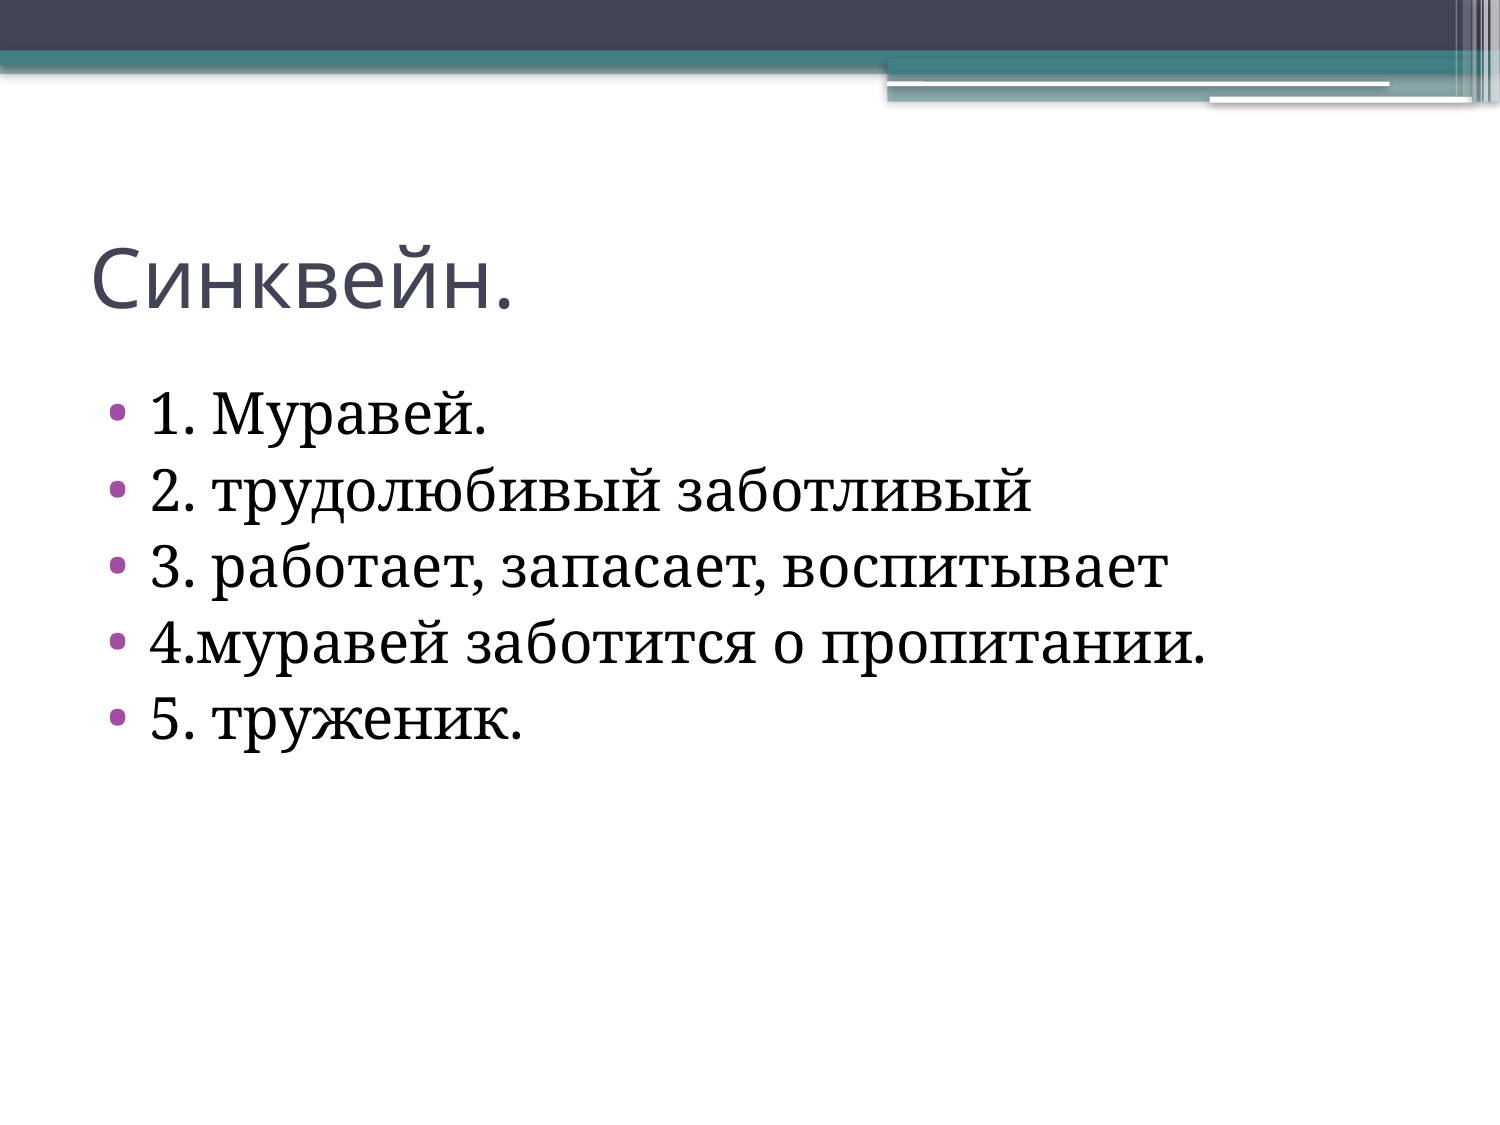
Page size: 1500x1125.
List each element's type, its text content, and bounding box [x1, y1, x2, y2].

title Синквейн. [75, 187, 1425, 363]
list 1. Муравей. 2. трудолюбивый заботливый 3. работает, запасает, воспитывает 4.муравей заботится о пропитании. 5. труженик. [75, 368, 1425, 1079]
